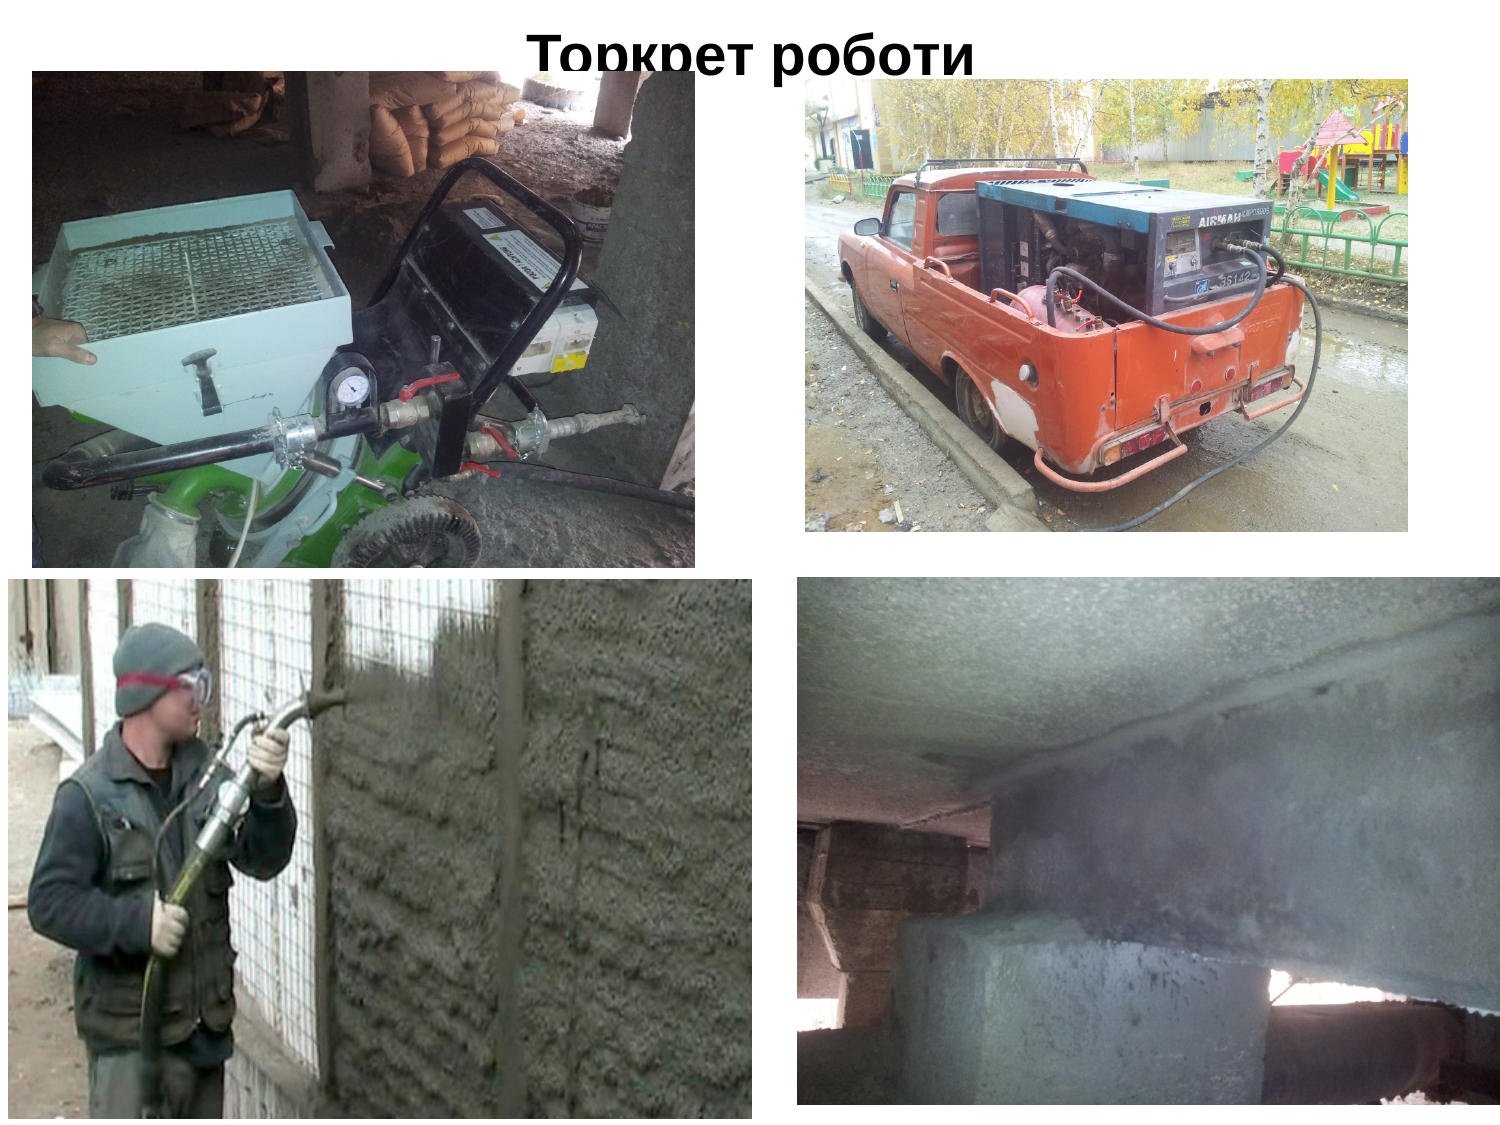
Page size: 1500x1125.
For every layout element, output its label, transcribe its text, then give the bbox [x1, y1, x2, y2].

picture [8, 579, 752, 1119]
picture [805, 79, 1409, 532]
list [32, 71, 695, 568]
title Торкрет роботи [76, 0, 1427, 105]
picture [797, 577, 1500, 1105]
